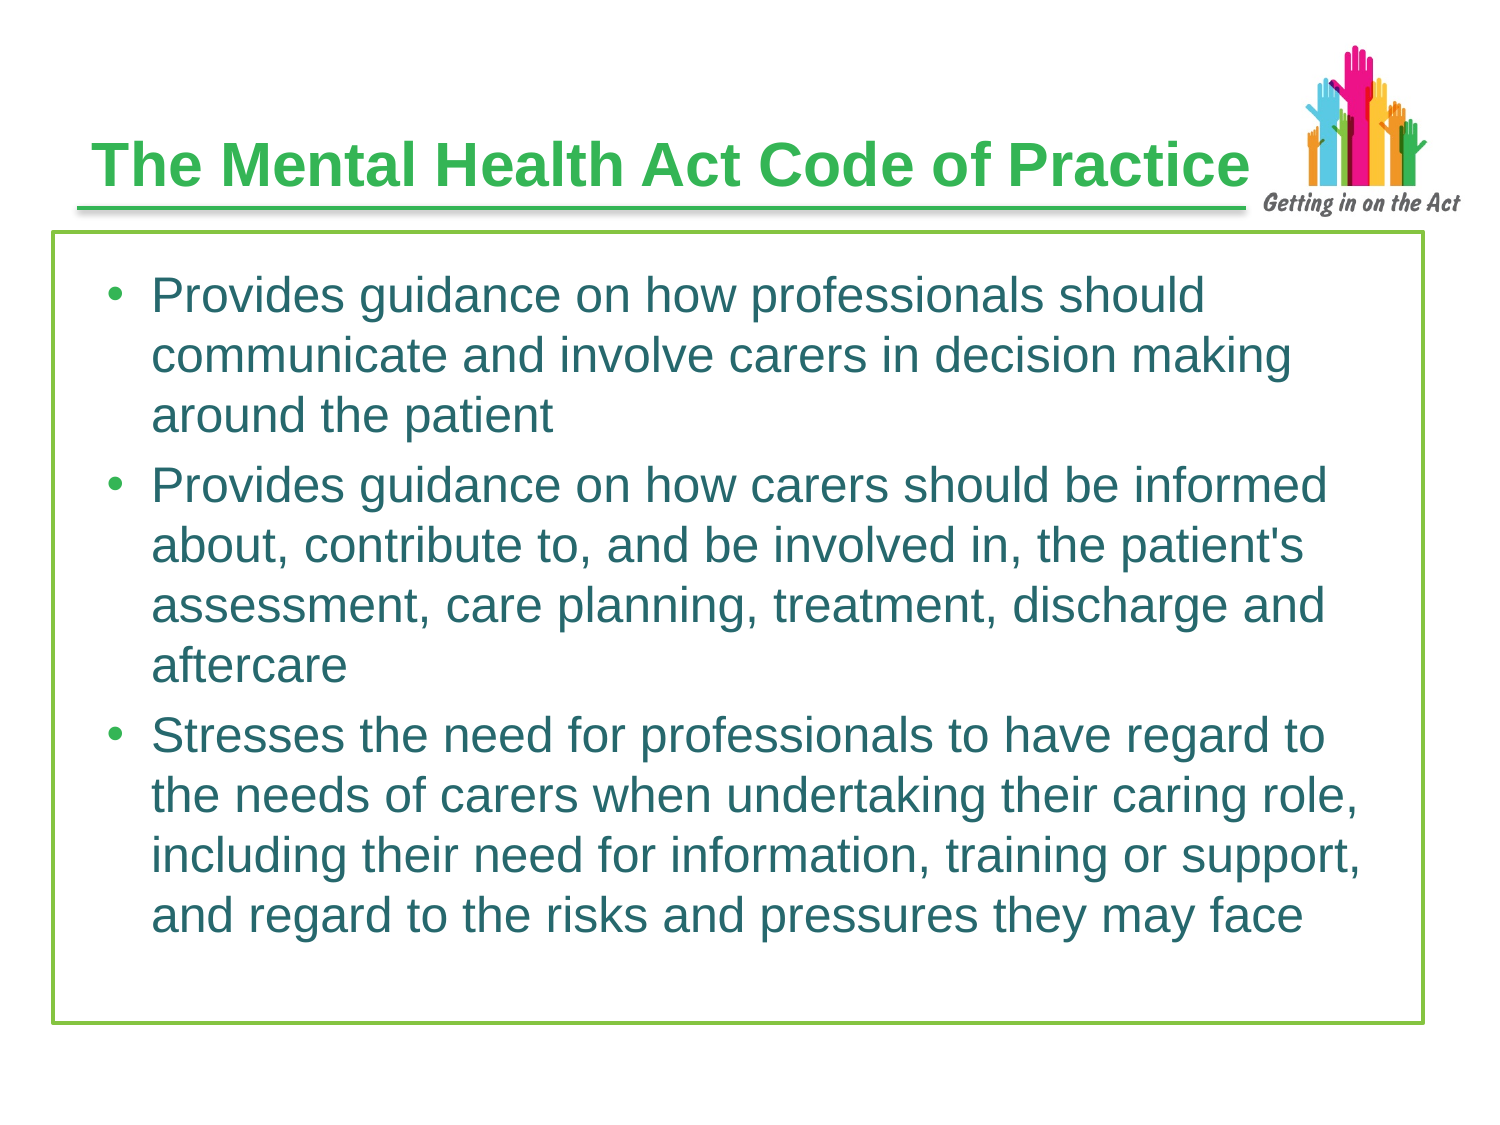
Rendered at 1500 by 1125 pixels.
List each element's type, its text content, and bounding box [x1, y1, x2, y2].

picture [1246, 42, 1478, 220]
text_box [51, 230, 1425, 1025]
title The Mental Health Act Code of Practice [76, 42, 1306, 207]
